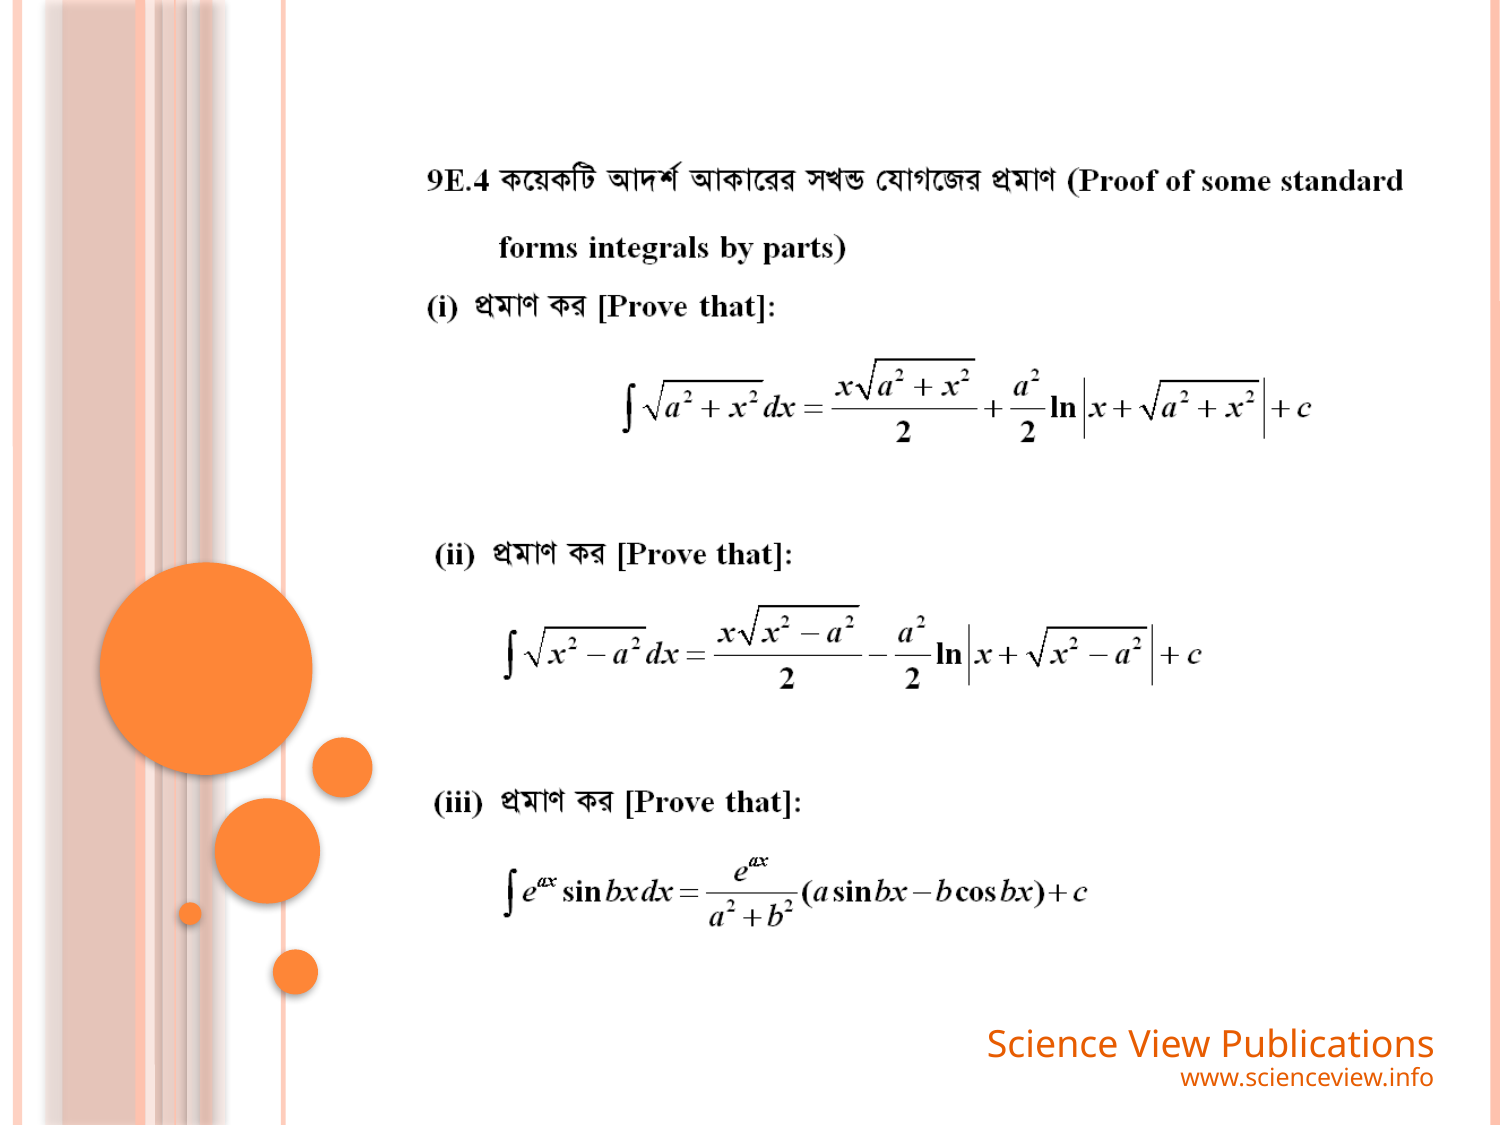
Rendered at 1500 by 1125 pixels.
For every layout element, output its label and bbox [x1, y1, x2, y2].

list [411, 147, 1413, 940]
